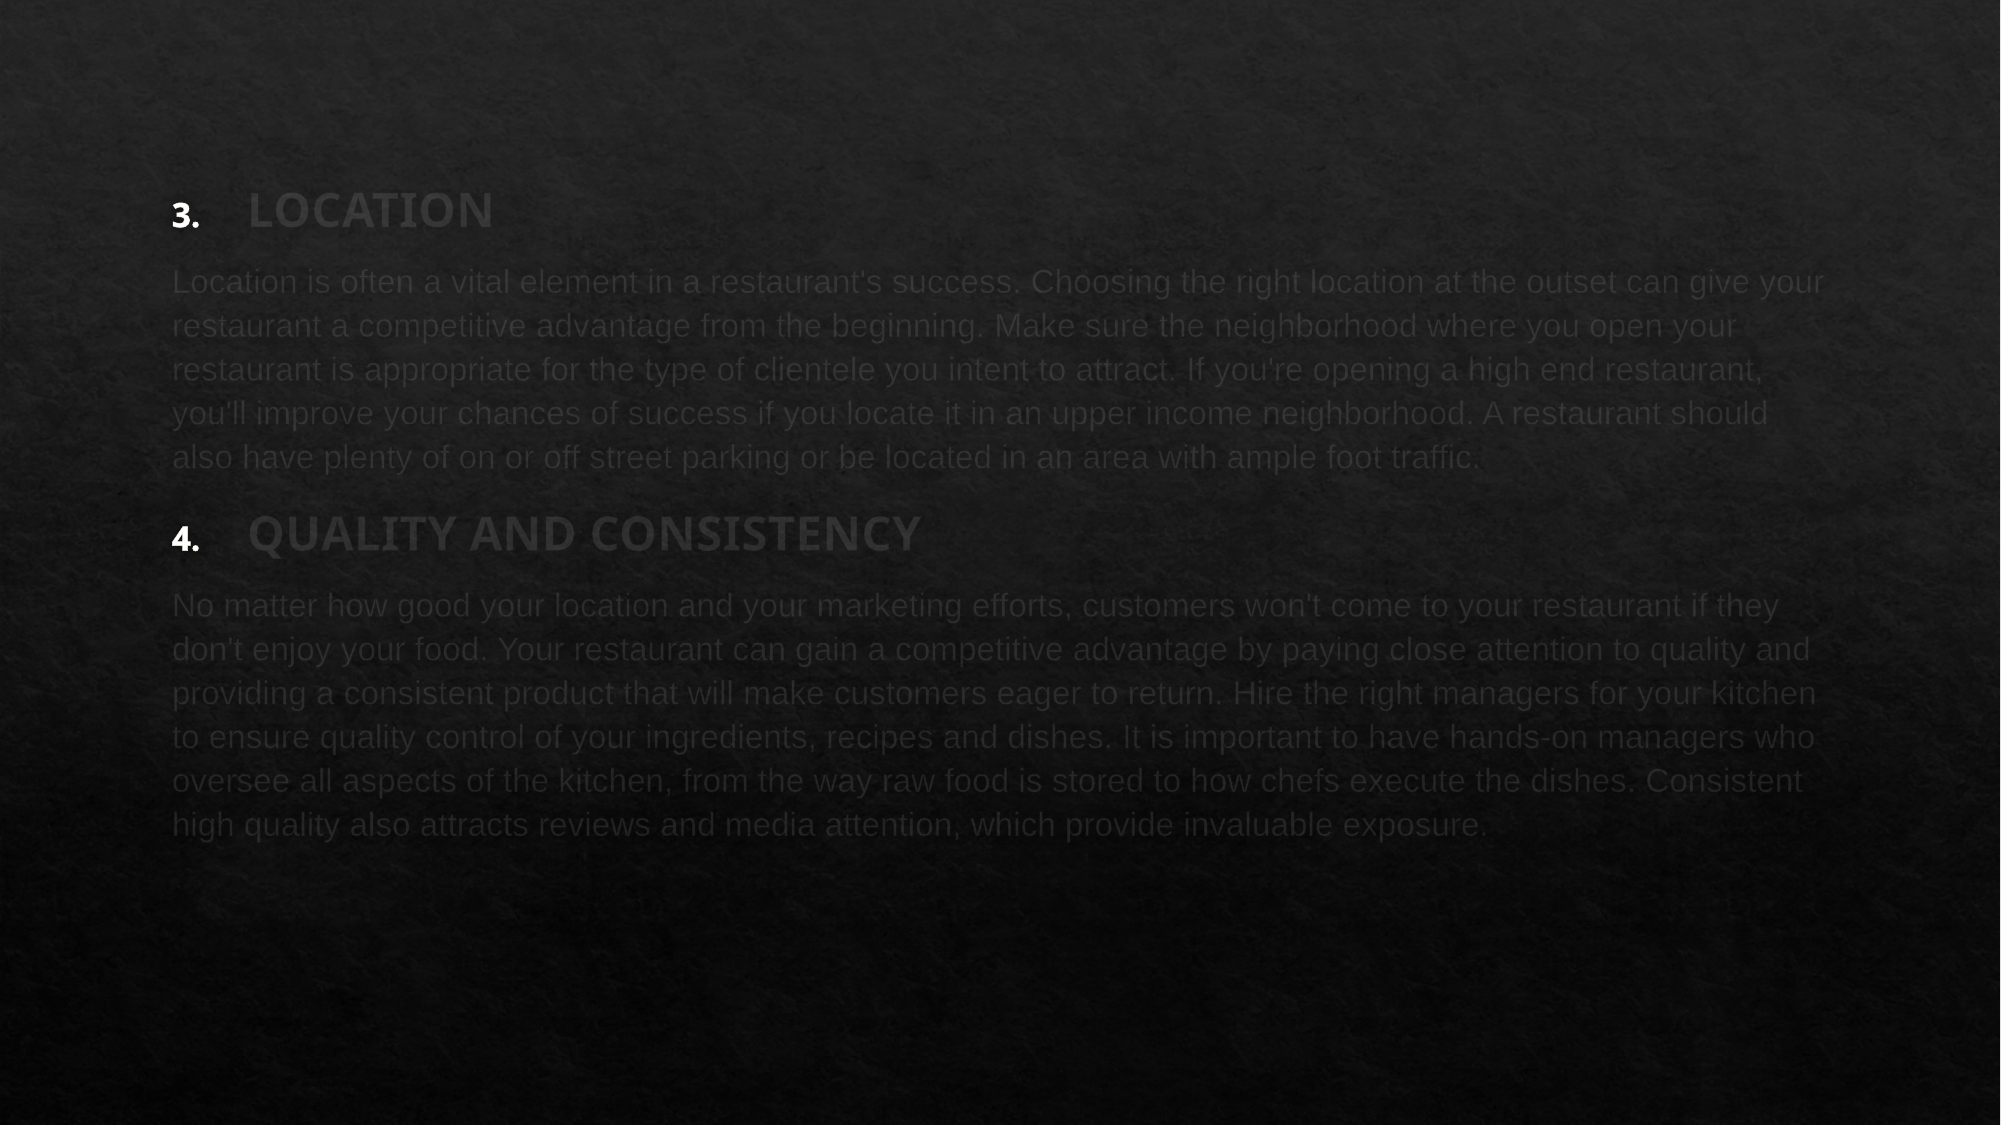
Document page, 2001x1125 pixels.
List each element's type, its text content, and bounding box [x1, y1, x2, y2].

list location Location is often a vital element in a restaurant's success. Choosing the right location at the outset can give your restaurant a competitive advantage from the beginning. Make sure the neighborhood where you open your restaurant is appropriate for the type of clientele you intent to attract. If you're opening a high end restaurant, you'll improve your chances of success if you locate it in an upper income neighborhood. A restaurant should also have plenty of on or off street parking or be located in an area with ample foot traffic. quality and consistency No matter how good your location and your marketing efforts, customers won't come to your restaurant if they don't enjoy your food. Your restaurant can gain a competitive advantage by paying close attention to quality and providing a consistent product that will make customers eager to return. Hire the right managers for your kitchen to ensure quality control of your ingredients, recipes and dishes. It is important to have hands-on managers who oversee all aspects of the kitchen, from the way raw food is stored to how chefs execute the dishes. Consistent high quality also attracts reviews and media attention, which provide invaluable exposure. [150, 165, 1850, 960]
